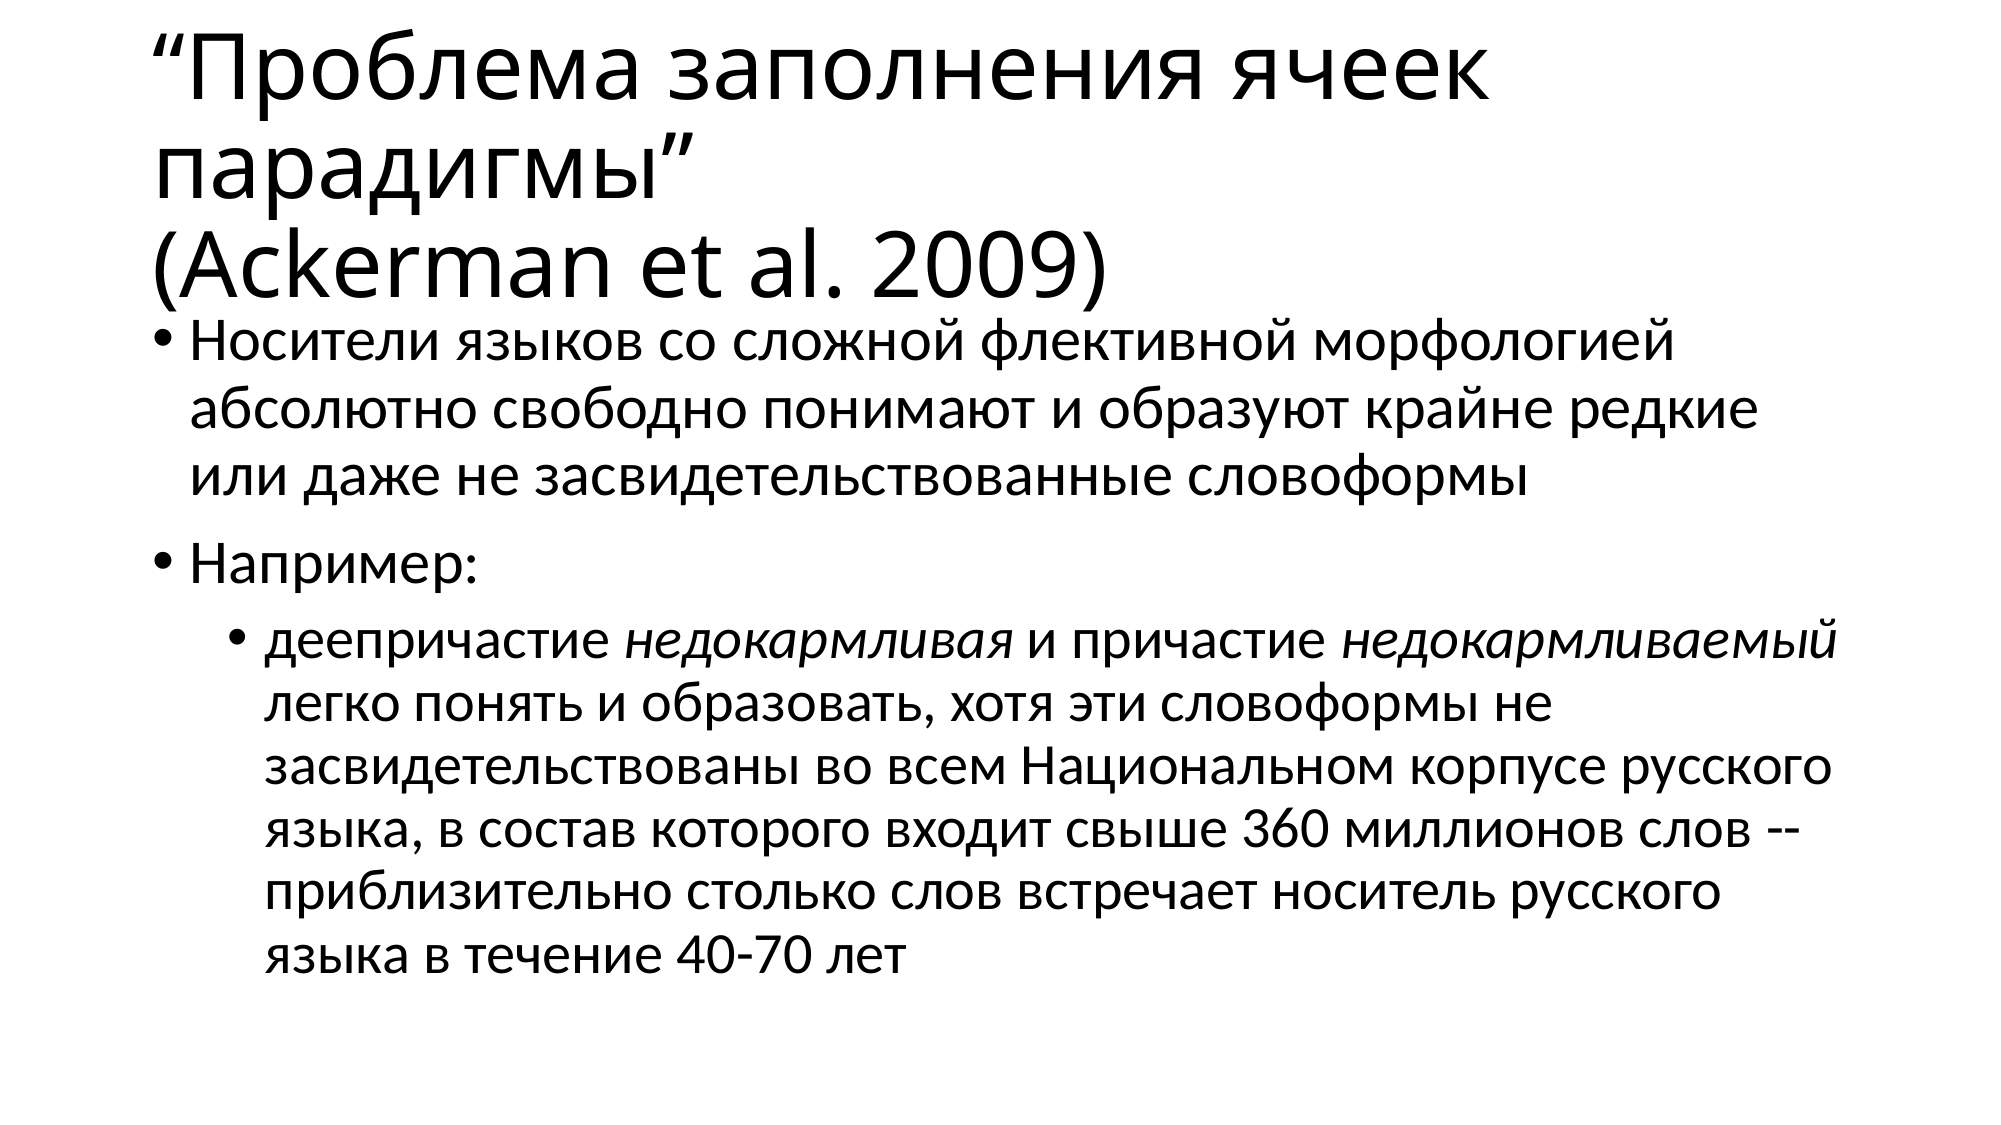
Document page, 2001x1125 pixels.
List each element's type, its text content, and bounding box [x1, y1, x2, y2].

title “Проблема заполнения ячеек парадигмы” (Ackerman et al. 2009) [137, 59, 1863, 278]
list Носители языков со сложной флективной морфологией абсолютно свободно понимают и образуют крайне редкие или даже не засвидетельствованные словоформы Например: деепричастие недокармливая и причастие недокармливаемый легко понять и образовать, хотя эти словоформы не засвидетельствованы во всем Национальном корпусе русского языка, в состав которого входит свыше 360 миллионов слов -- приблизительно столько слов встречает носитель русского языка в течение 40-70 лет [137, 299, 1863, 1014]
